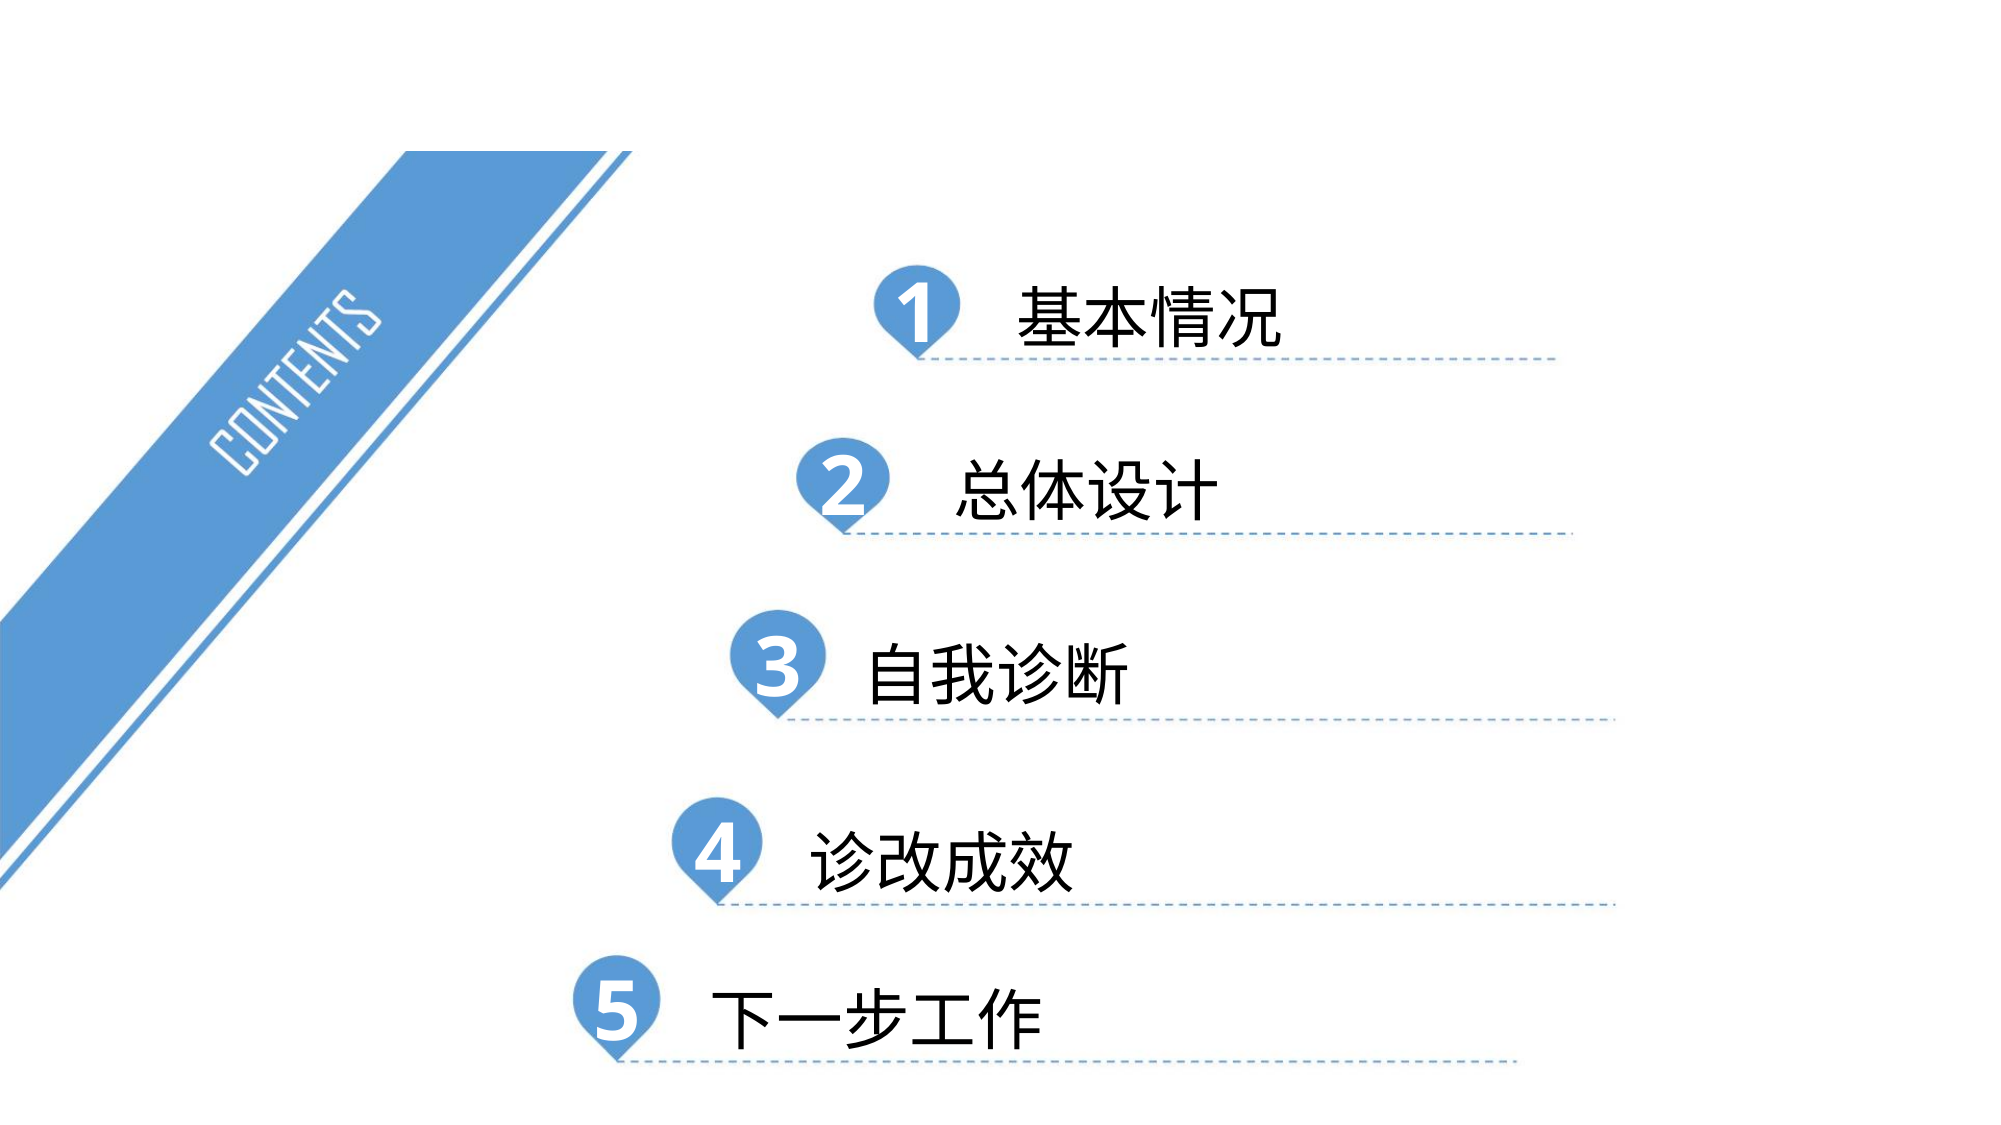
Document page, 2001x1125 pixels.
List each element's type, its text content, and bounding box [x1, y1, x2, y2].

text_box 诊改成效 [808, 812, 1176, 901]
text_box 4 [694, 806, 866, 900]
text_box 3 [754, 619, 927, 714]
text_box 5 [593, 963, 765, 1057]
text_box [0, 151, 1976, 1125]
text_box 1 基本情况 2 总体设计 自我诊断 [819, 265, 1366, 714]
text_box 下一步工作 [709, 969, 1144, 1058]
